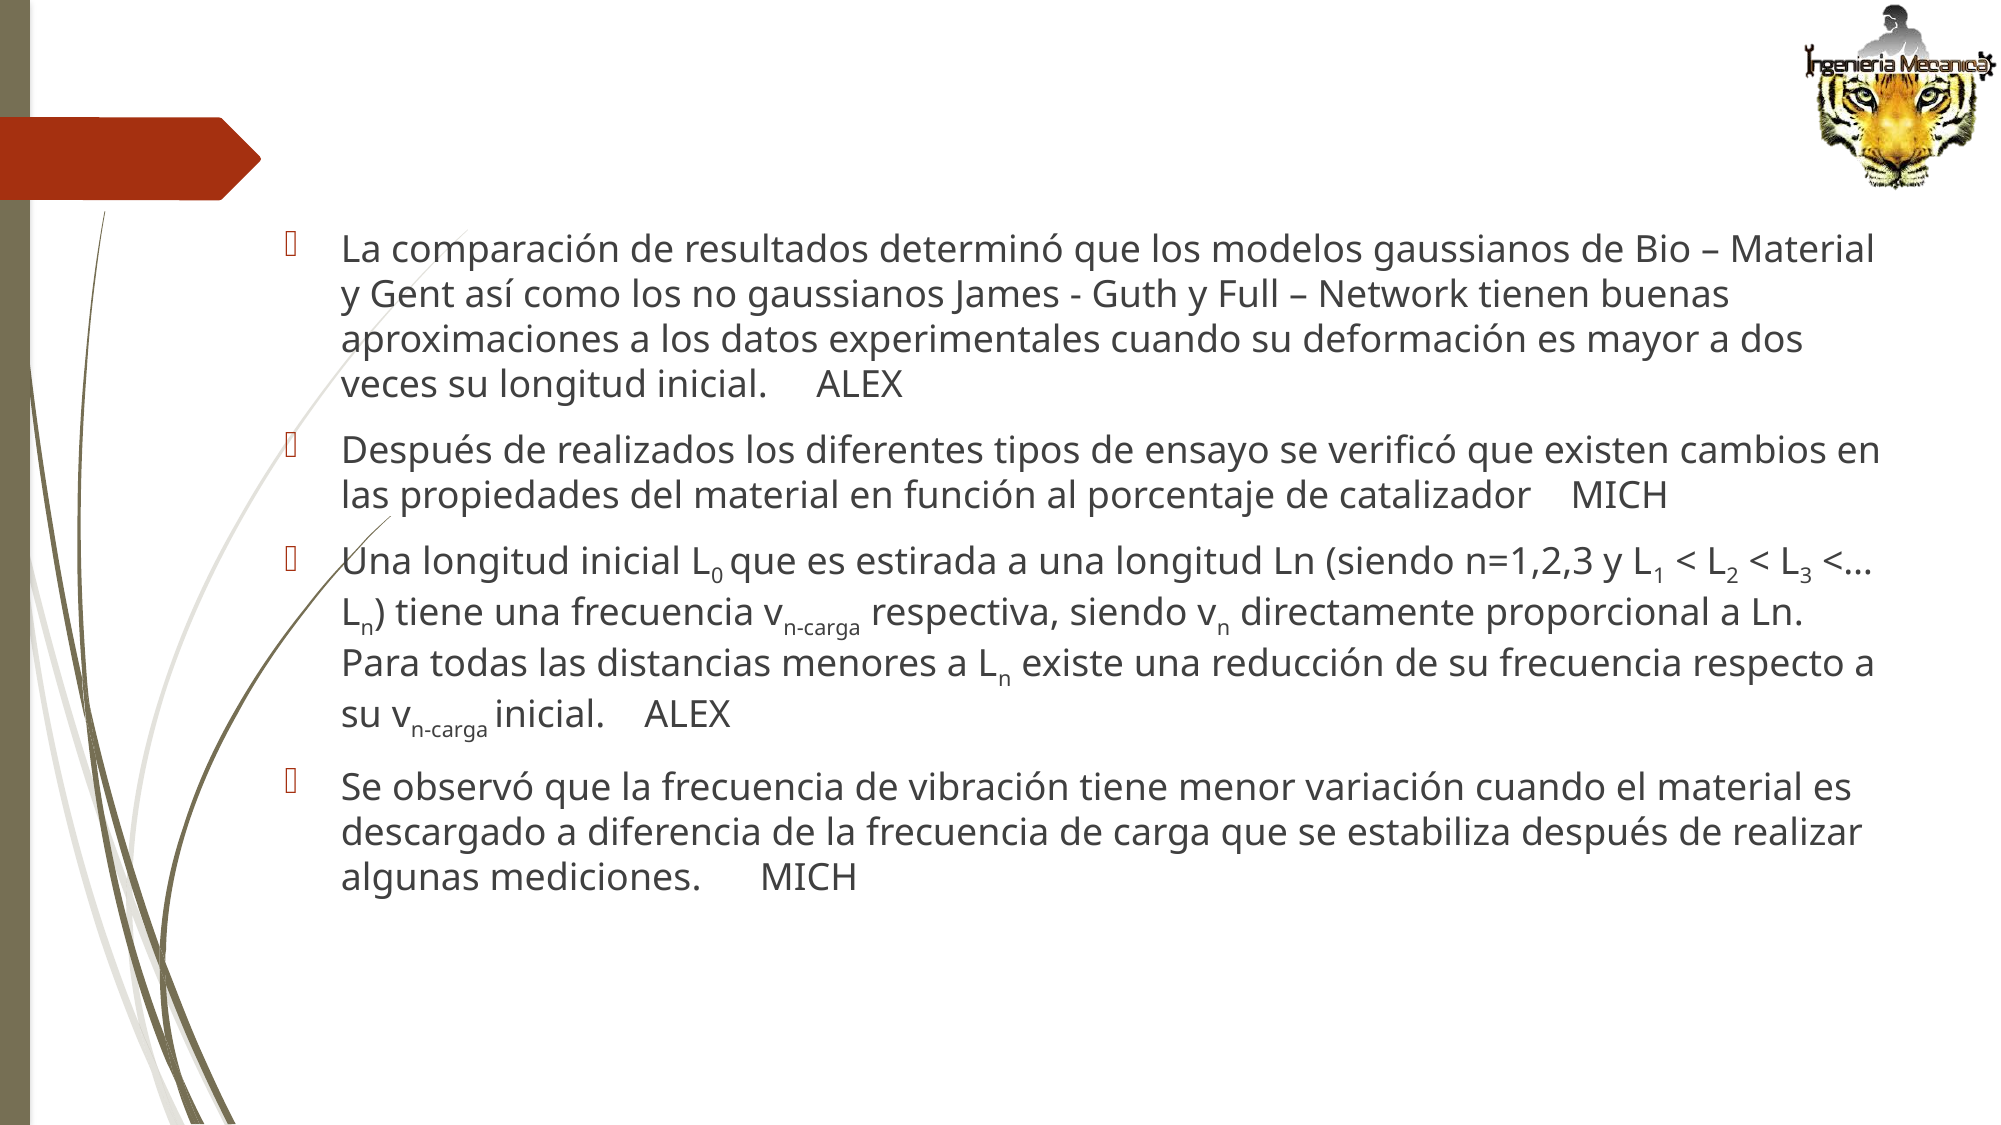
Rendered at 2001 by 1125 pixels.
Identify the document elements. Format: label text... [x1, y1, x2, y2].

list La comparación de resultados determinó que los modelos gaussianos de Bio – Material y Gent así como los no gaussianos James - Guth y Full – Network tienen buenas aproximaciones a los datos experimentales cuando su deformación es mayor a dos veces su longitud inicial. ALEX Después de realizados los diferentes tipos de ensayo se verificó que existen cambios en las propiedades del material en función al porcentaje de catalizador MICH Una longitud inicial L0 que es estirada a una longitud Ln (siendo n=1,2,3 y L1 < L2 < L3 <…Ln) tiene una frecuencia vn-carga respectiva, siendo vn directamente proporcional a Ln. Para todas las distancias menores a Ln existe una reducción de su frecuencia respecto a su vn-carga inicial. ALEX Se observó que la frecuencia de vibración tiene menor variación cuando el material es descargado a diferencia de la frecuencia de carga que se estabiliza después de realizar algunas mediciones. MICH [269, 217, 1900, 1092]
picture [1799, 0, 2000, 195]
